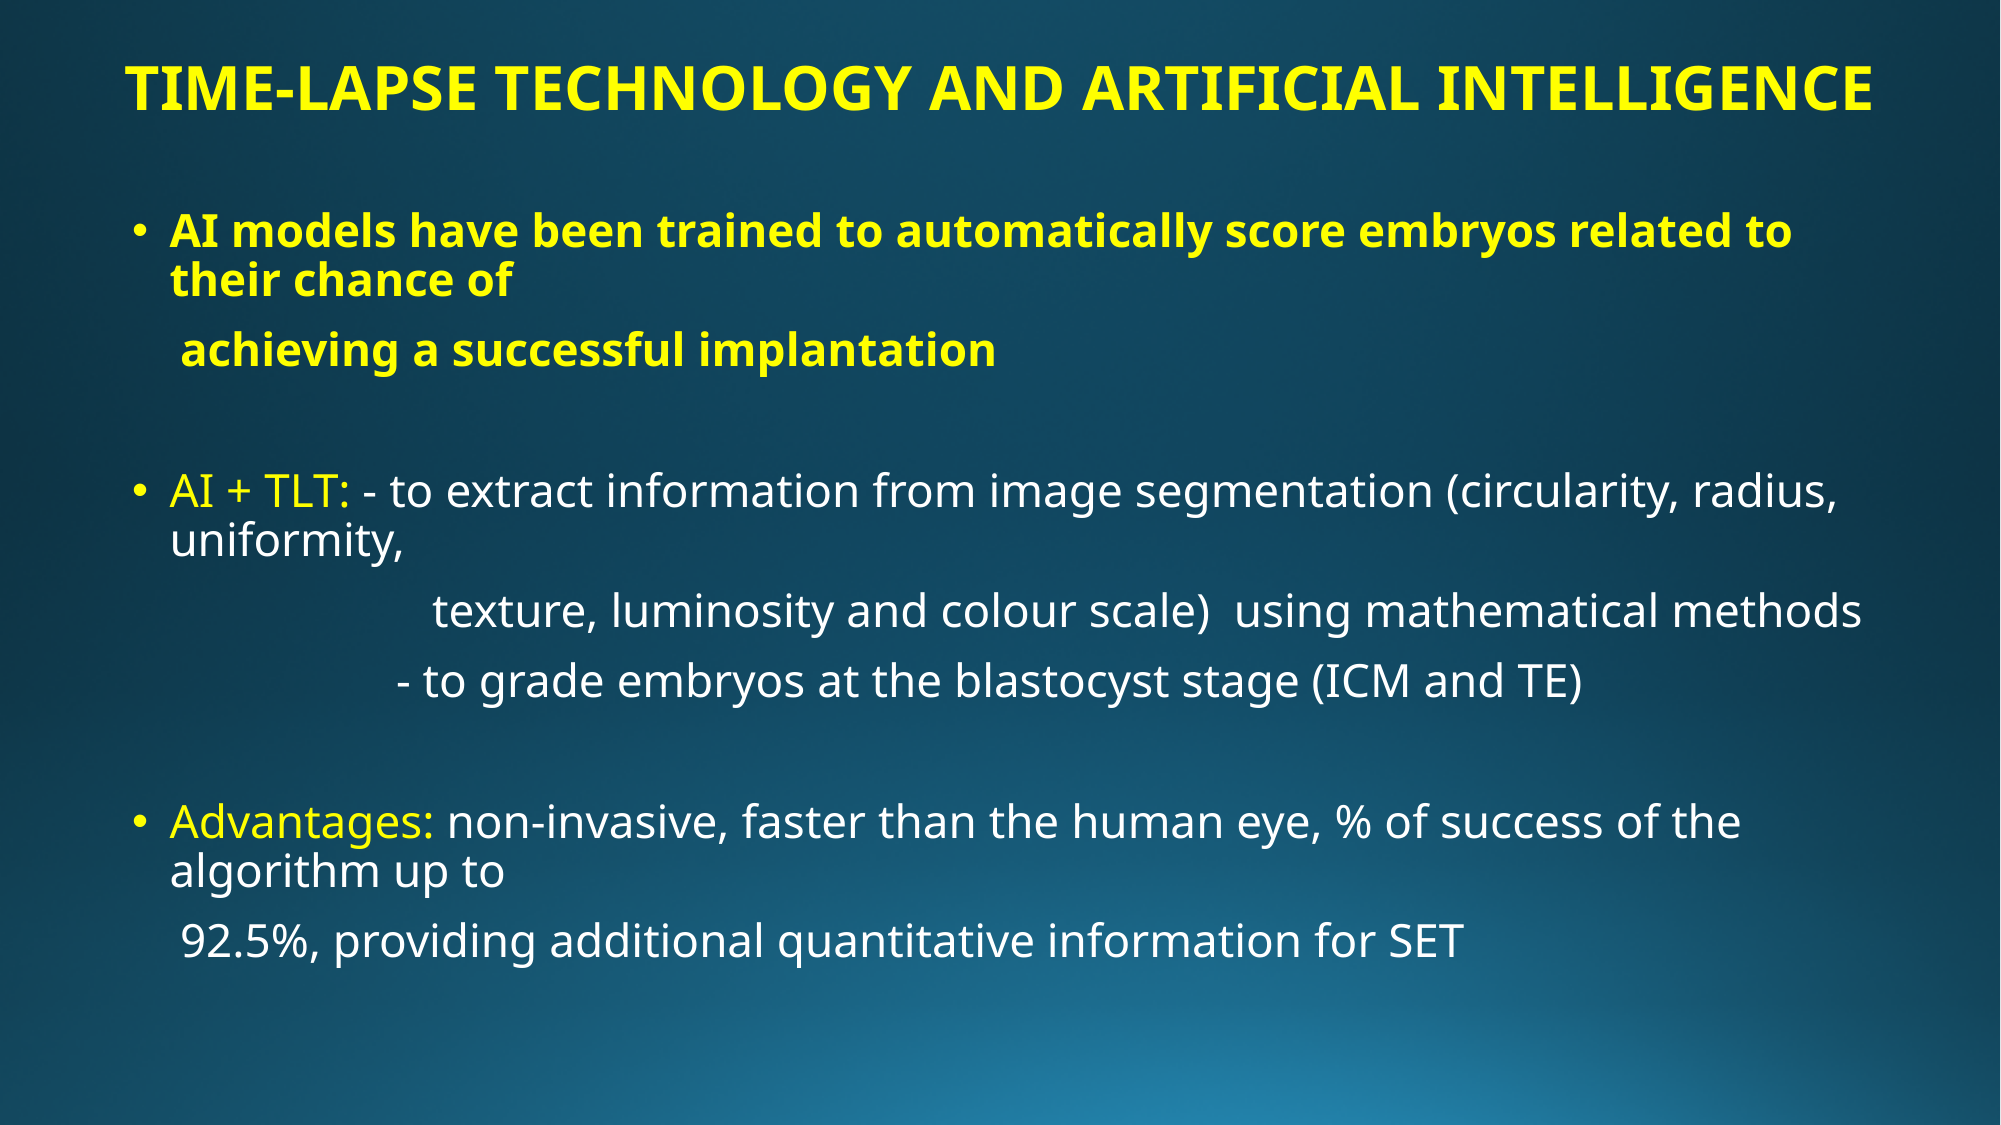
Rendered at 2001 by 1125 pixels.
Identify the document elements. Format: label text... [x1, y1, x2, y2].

list AI models have been trained to automatically score embryos related to their chance of achieving a successful implantation AI + TLT: - to extract information from image segmentation (circularity, radius, uniformity, texture, luminosity and colour scale) using mathematical methods - to grade embryos at the blastocyst stage (ICM and TE) Advantages: non-invasive, faster than the human eye, % of success of the algorithm up to 92.5%, providing additional quantitative information for SET [116, 200, 1883, 1044]
picture [0, 0, 2001, 1125]
title TIME-LAPSE TECHNOLOGY AND ARTIFICIAL INTELLIGENCE [68, 21, 1932, 160]
